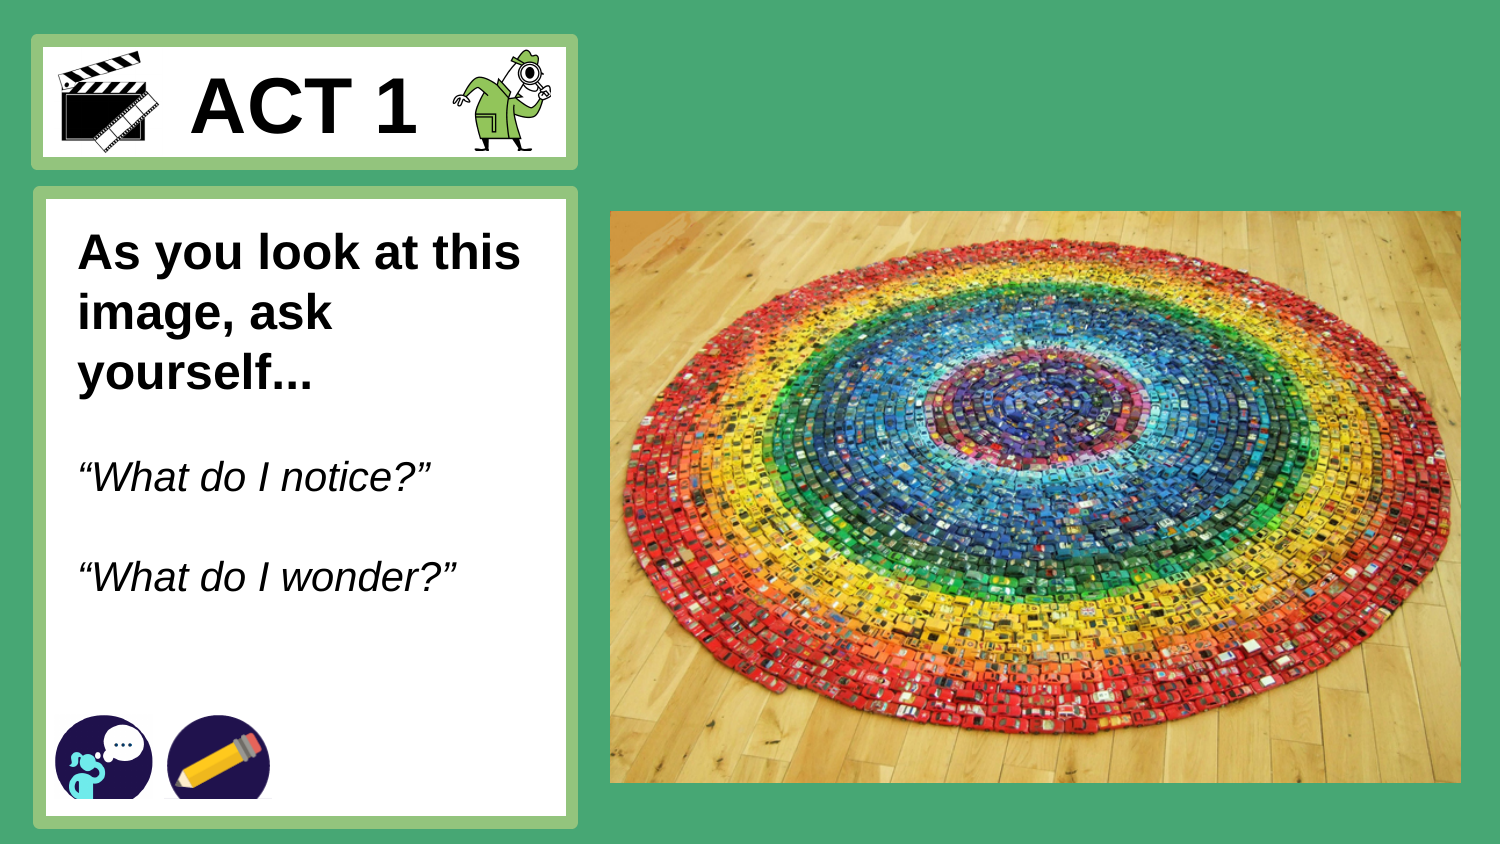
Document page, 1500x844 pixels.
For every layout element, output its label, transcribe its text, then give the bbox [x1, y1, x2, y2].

picture [610, 211, 1461, 784]
picture [54, 48, 163, 156]
picture [452, 48, 551, 152]
text_box ACT 1 [37, 40, 572, 164]
picture [54, 714, 153, 799]
text_box [39, 192, 572, 823]
text_box As you look at this image, ask yourself... “What do I notice?” “What do I wonder?” [62, 211, 568, 329]
picture [164, 713, 273, 800]
